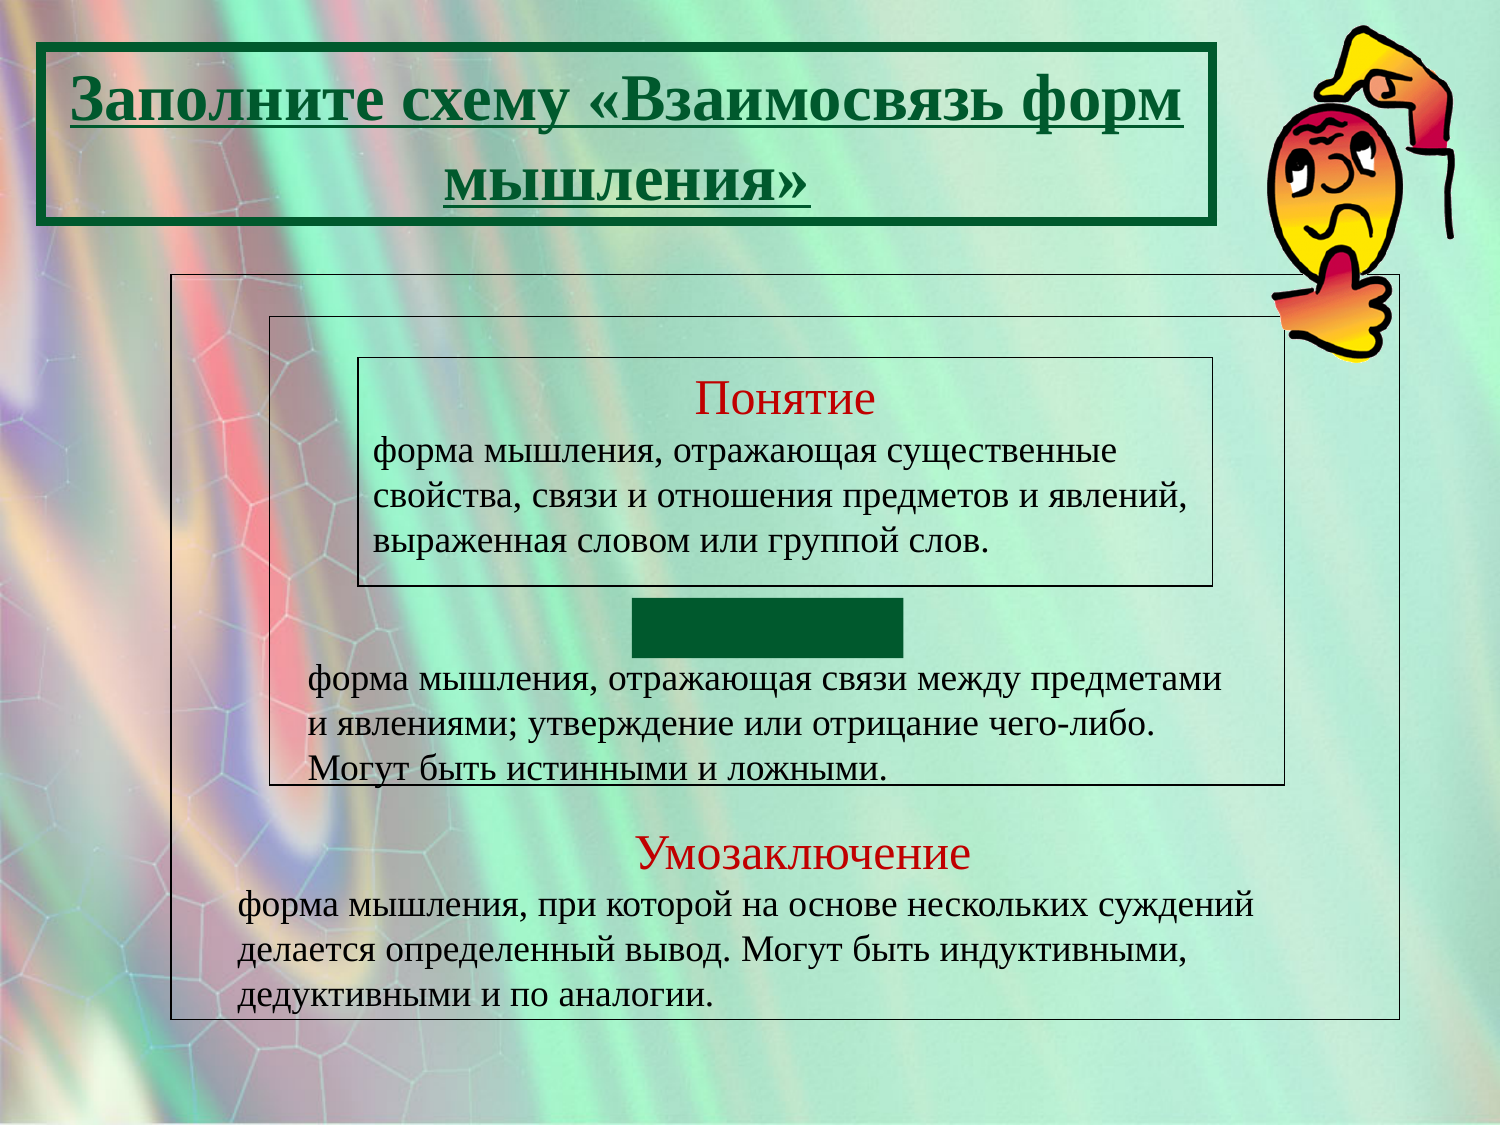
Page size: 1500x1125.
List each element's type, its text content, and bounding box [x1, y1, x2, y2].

picture [0, 0, 1500, 1125]
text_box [170, 274, 1400, 1020]
text_box Заполните схему «Взаимосвязь форм мышления» [41, 46, 1213, 222]
